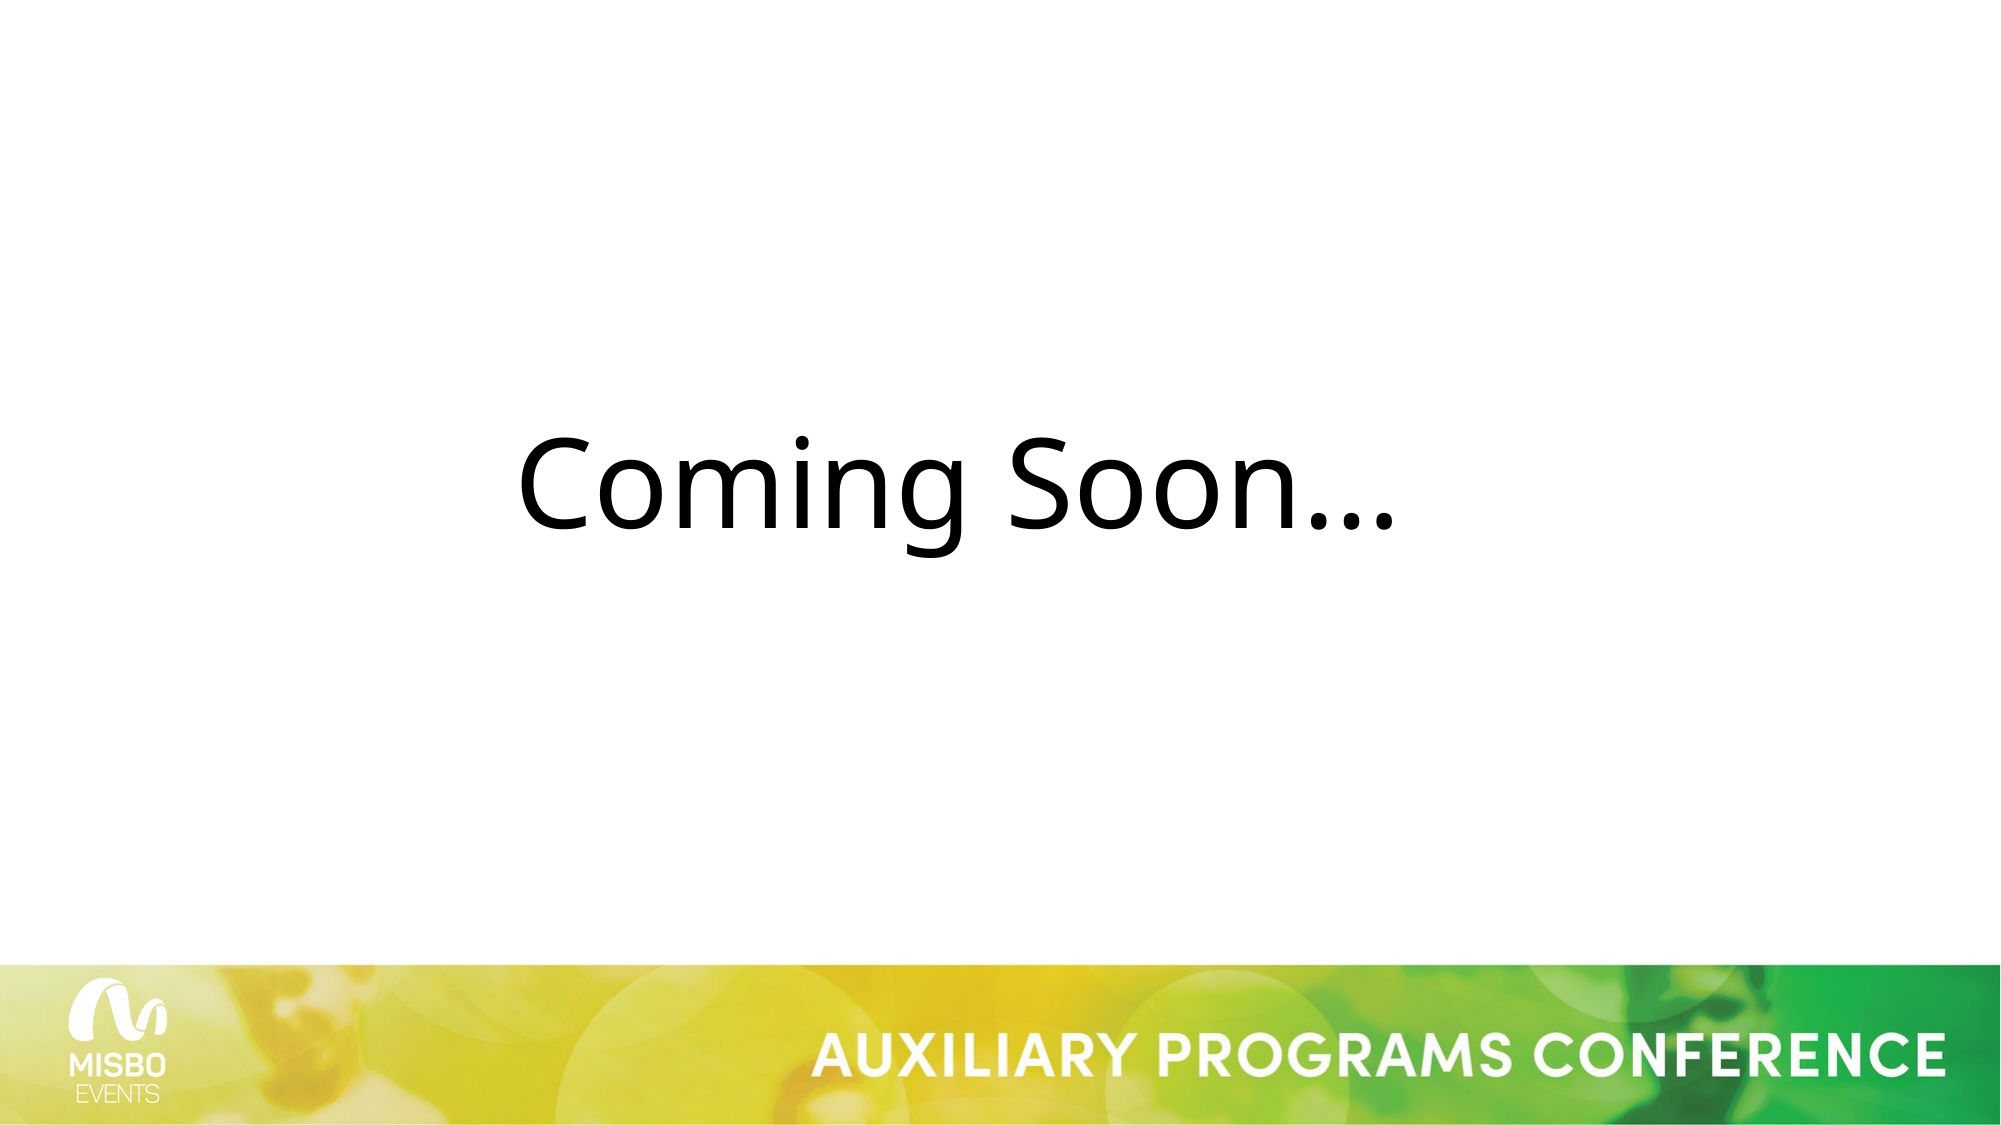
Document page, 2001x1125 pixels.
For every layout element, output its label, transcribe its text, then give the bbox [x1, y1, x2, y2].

picture [0, 0, 2001, 1125]
text_box Coming Soon… [499, 395, 1501, 561]
